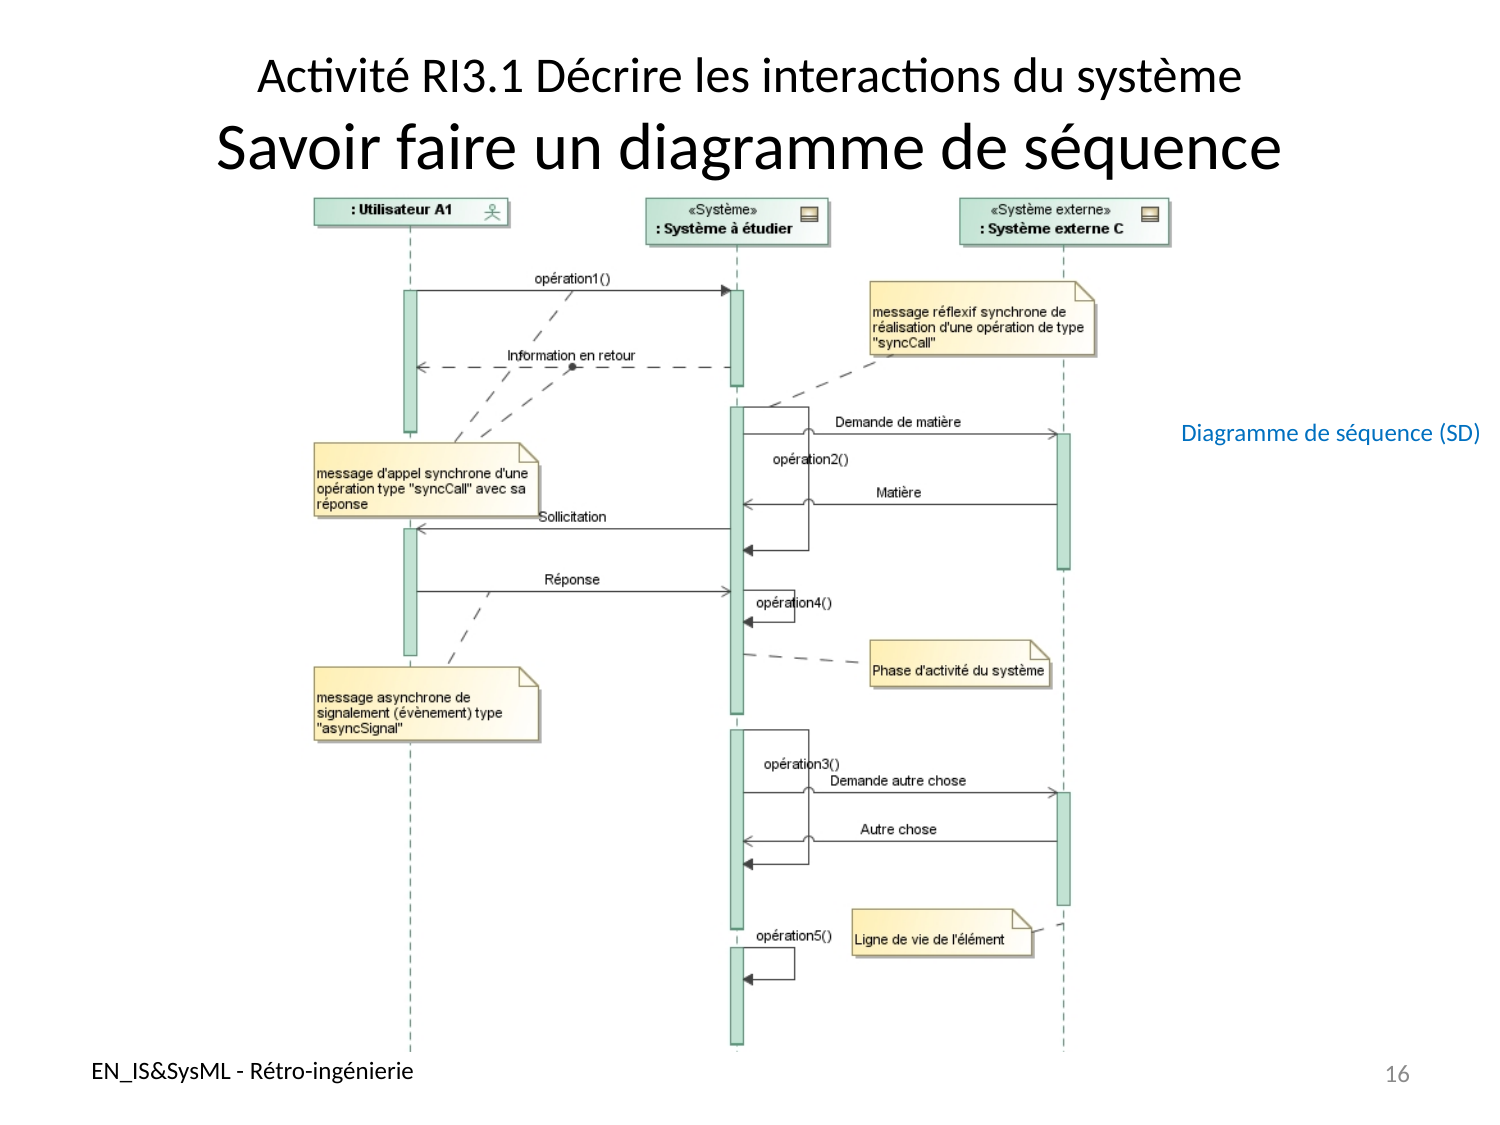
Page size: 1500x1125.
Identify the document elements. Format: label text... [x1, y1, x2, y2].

picture [300, 185, 1181, 1052]
text_box Diagramme de séquence (SD) [1185, 408, 1497, 454]
title Activité RI3.1 Décrire les interactions du système Savoir faire un diagramme de séquence [75, 19, 1425, 207]
slide_number 16 [1074, 1042, 1425, 1103]
